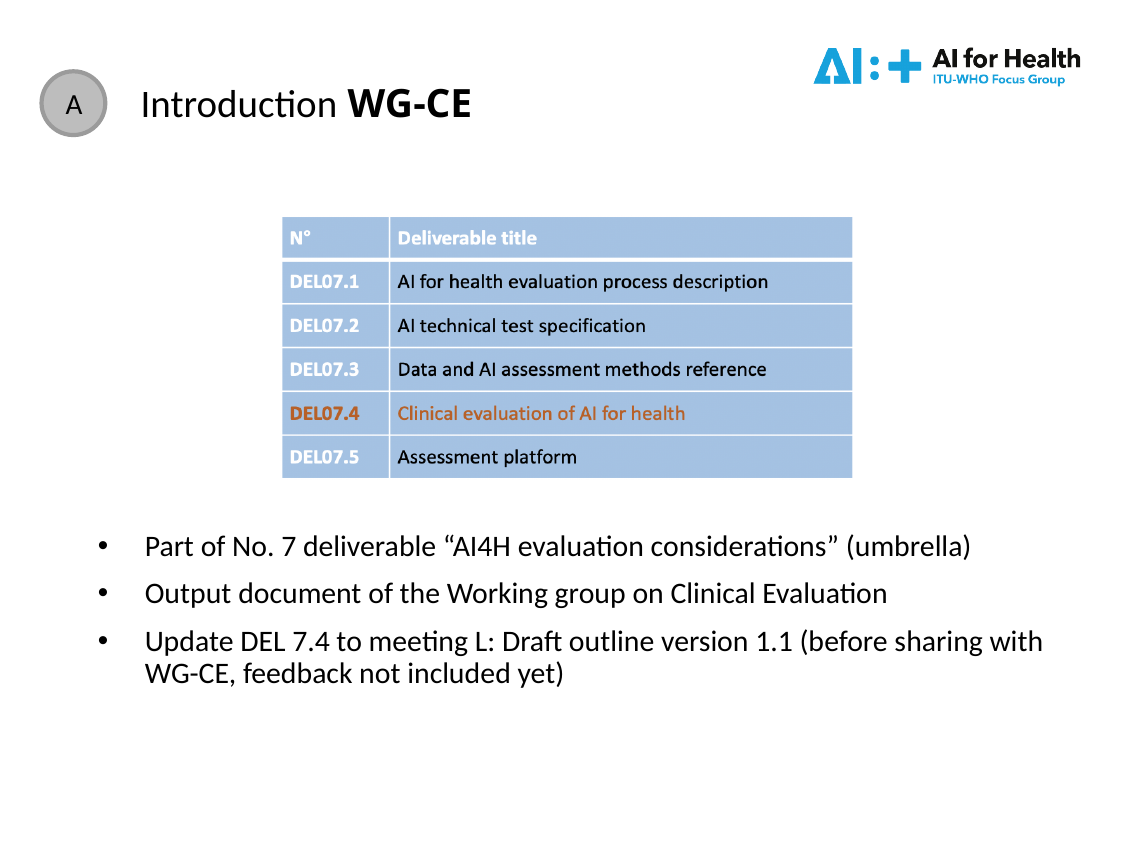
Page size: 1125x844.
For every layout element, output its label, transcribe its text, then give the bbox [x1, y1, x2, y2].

picture [280, 215, 853, 481]
text_box A [39, 69, 108, 138]
text_box Introduction WG-CE [120, 66, 954, 136]
text_box Part of No. 7 deliverable “AI4H evaluation considerations” (umbrella) Output document of the Working group on Clinical Evaluation Update DEL 7.4 to meeting L: Draft outline version 1.1 (before sharing with WG-CE, feedback not included yet) [73, 519, 1085, 764]
picture [806, 35, 1101, 96]
